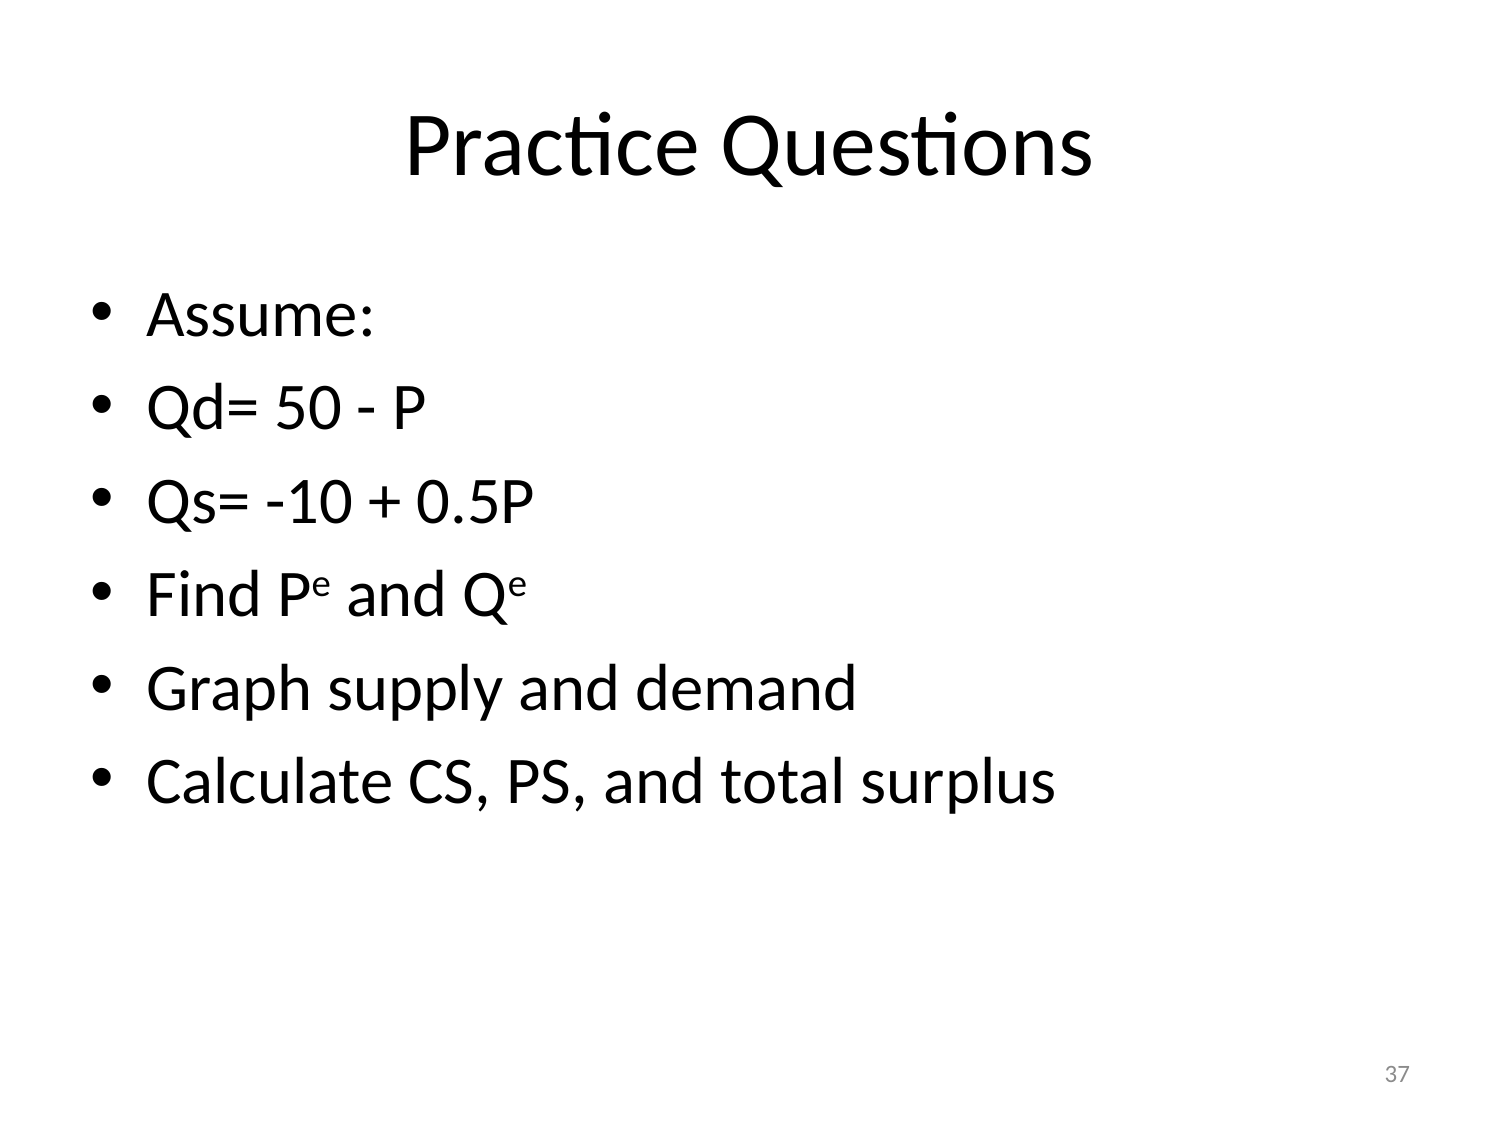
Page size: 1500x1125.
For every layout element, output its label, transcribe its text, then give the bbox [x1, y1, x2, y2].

title Practice Questions [75, 45, 1425, 233]
slide_number 37 [1074, 1042, 1425, 1103]
list Assume: Qd= 50 - P Qs= -10 + 0.5P Find Pe and Qe Graph supply and demand Calculate CS, PS, and total surplus [75, 262, 1425, 1005]
